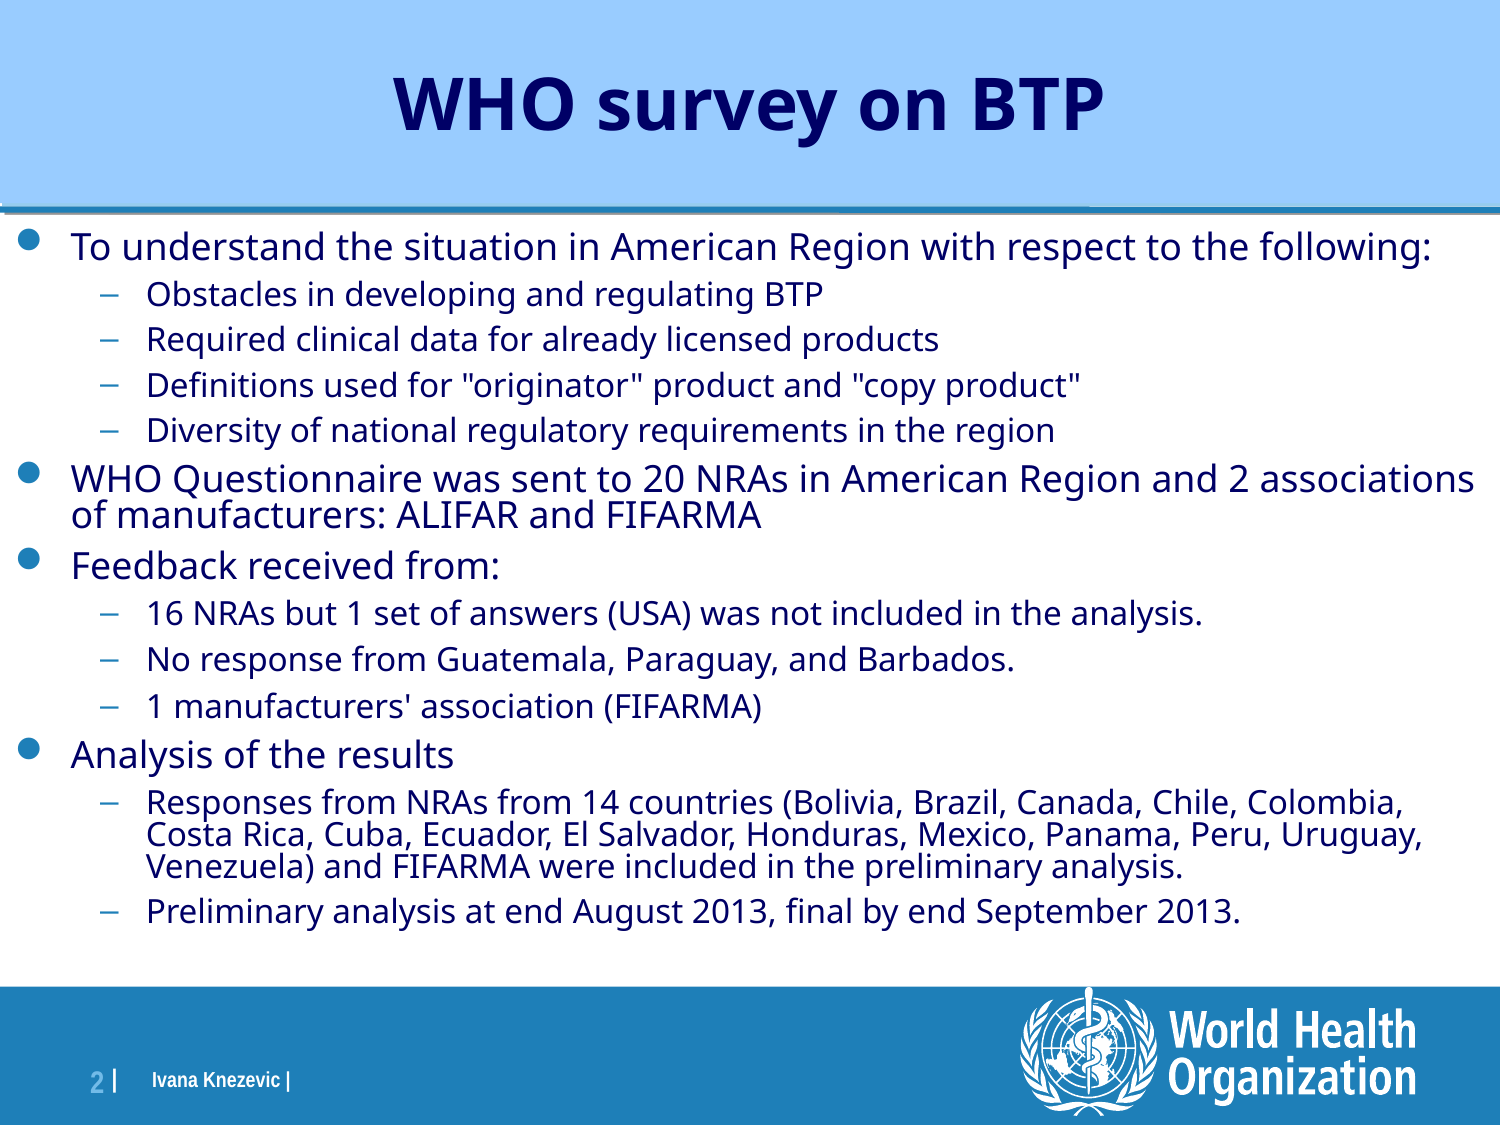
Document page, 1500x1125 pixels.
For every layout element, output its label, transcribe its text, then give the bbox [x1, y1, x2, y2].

title WHO survey on BTP [0, 0, 1500, 204]
list To understand the situation in American Region with respect to the following: Obstacles in developing and regulating BTP Required clinical data for already licensed products Definitions used for "originator" product and "copy product" Diversity of national regulatory requirements in the region WHO Questionnaire was sent to 20 NRAs in American Region and 2 associations of manufacturers: ALIFAR and FIFARMA Feedback received from: 16 NRAs but 1 set of answers (USA) was not included in the analysis. No response from Guatemala, Paraguay, and Barbados. 1 manufacturers' association (FIFARMA) Analysis of the results Responses from NRAs from 14 countries (Bolivia, Brazil, Canada, Chile, Colombia, Costa Rica, Cuba, Ecuador, El Salvador, Honduras, Mexico, Panama, Peru, Uruguay, Venezuela) and FIFARMA were included in the preliminary analysis. Preliminary analysis at end August 2013, final by end September 2013. [14, 231, 1495, 994]
